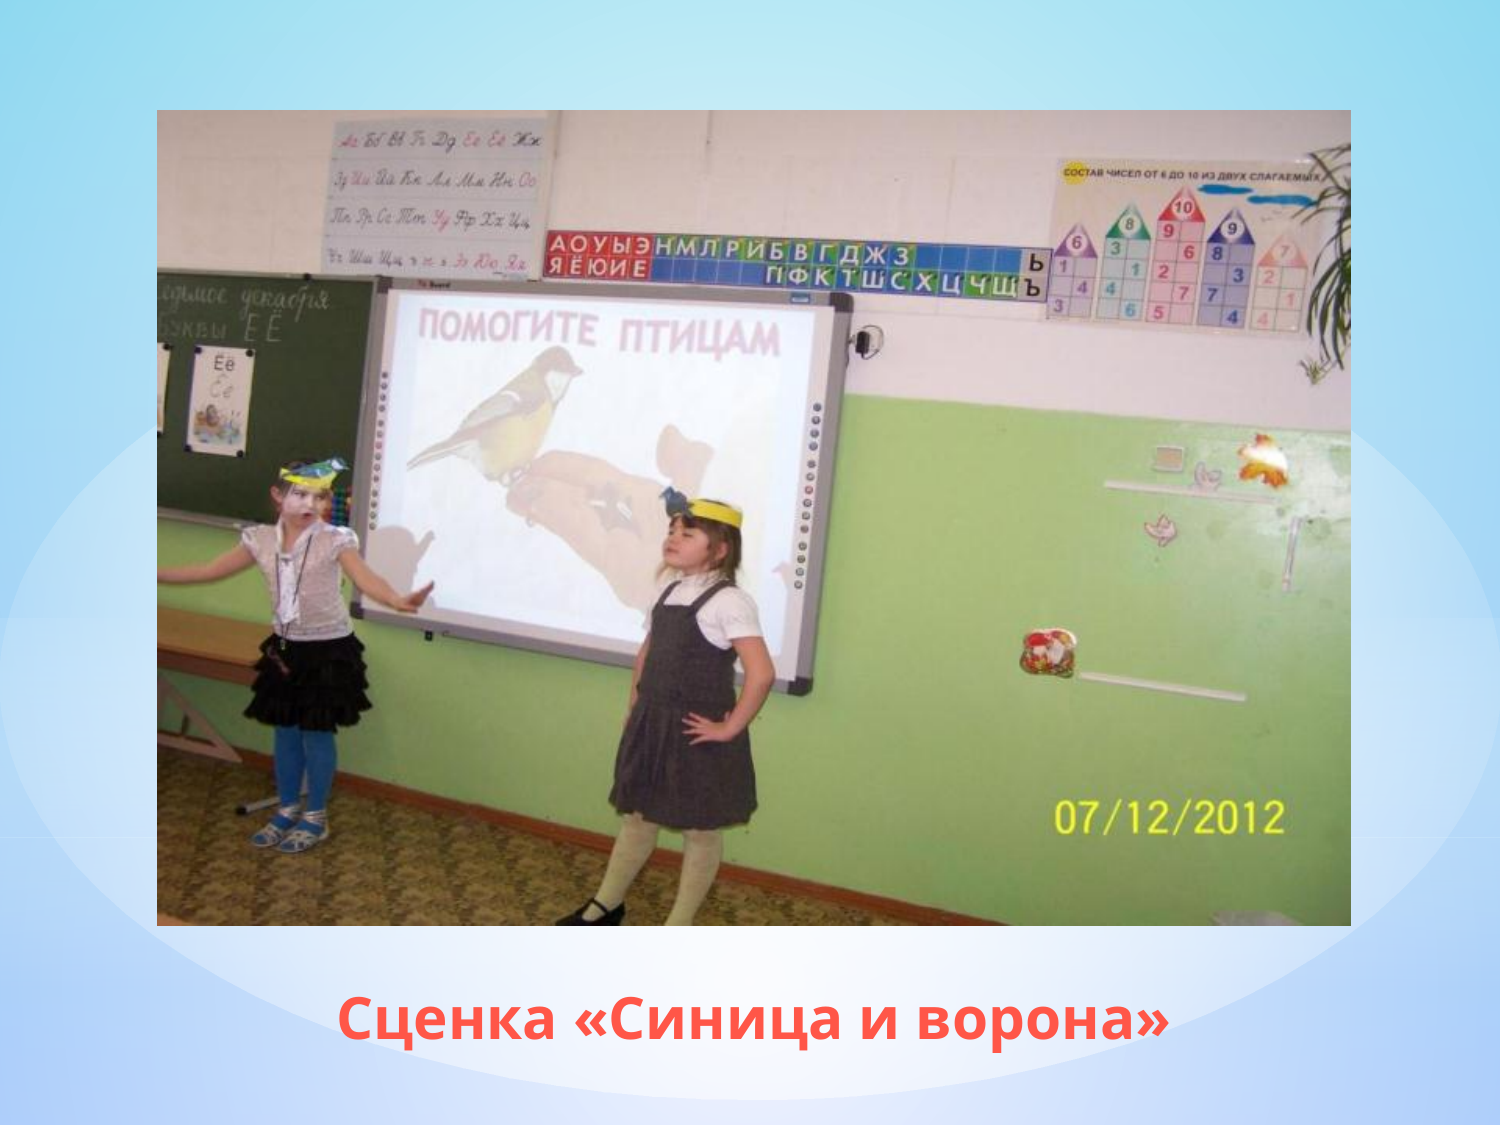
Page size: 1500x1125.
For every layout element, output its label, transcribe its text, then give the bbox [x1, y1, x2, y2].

text_box Сценка «Синица и ворона» [321, 973, 1187, 1059]
picture [157, 110, 1351, 927]
